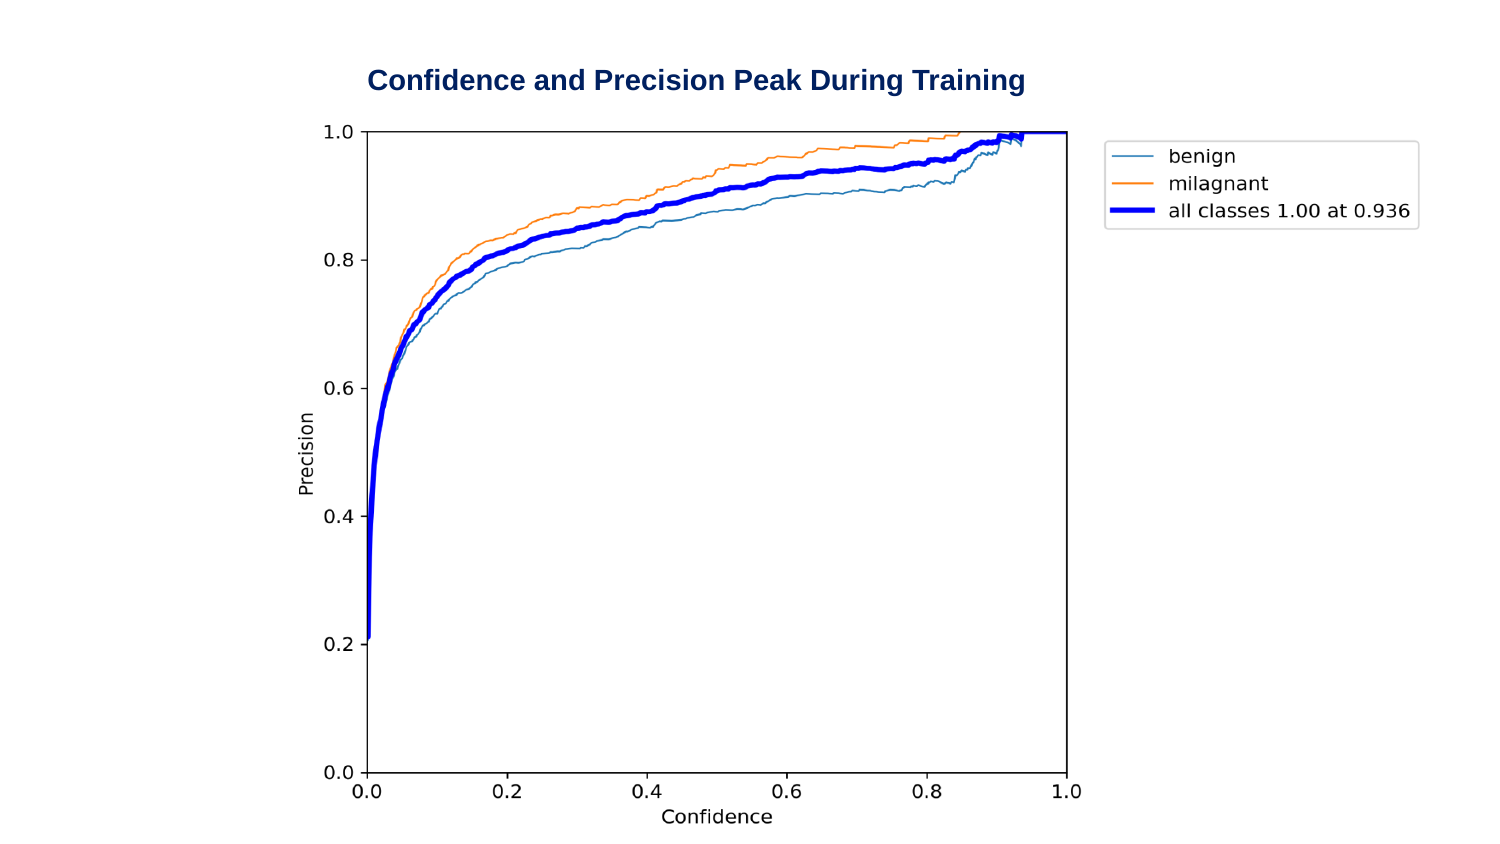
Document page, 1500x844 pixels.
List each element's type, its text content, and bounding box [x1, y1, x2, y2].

text_box Confidence and Precision Peak During Training [352, 53, 1046, 102]
picture [274, 104, 1448, 844]
